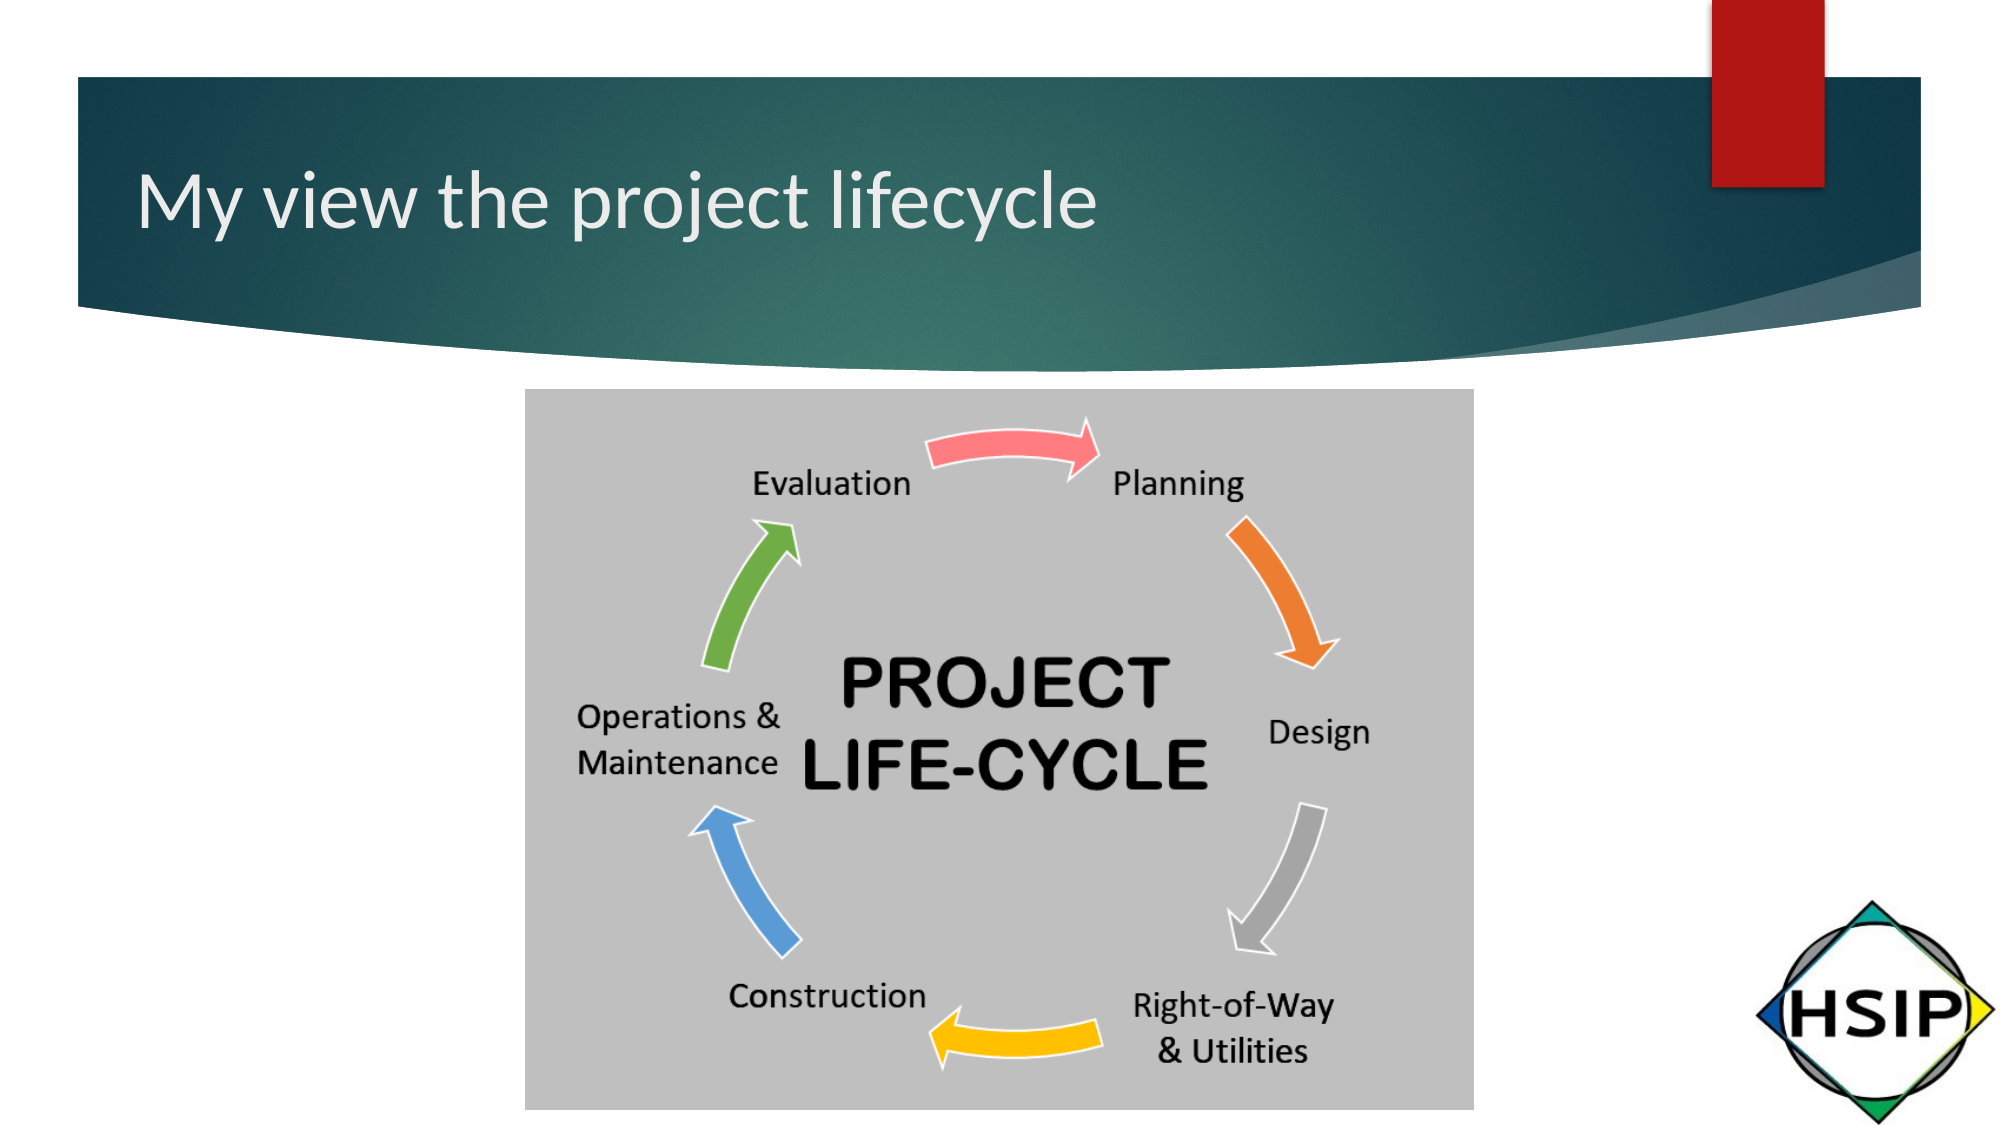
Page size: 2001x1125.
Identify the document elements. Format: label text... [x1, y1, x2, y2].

picture [1755, 899, 1997, 1125]
title My view the project lifecycle [120, 90, 1680, 300]
picture [524, 389, 1474, 1111]
